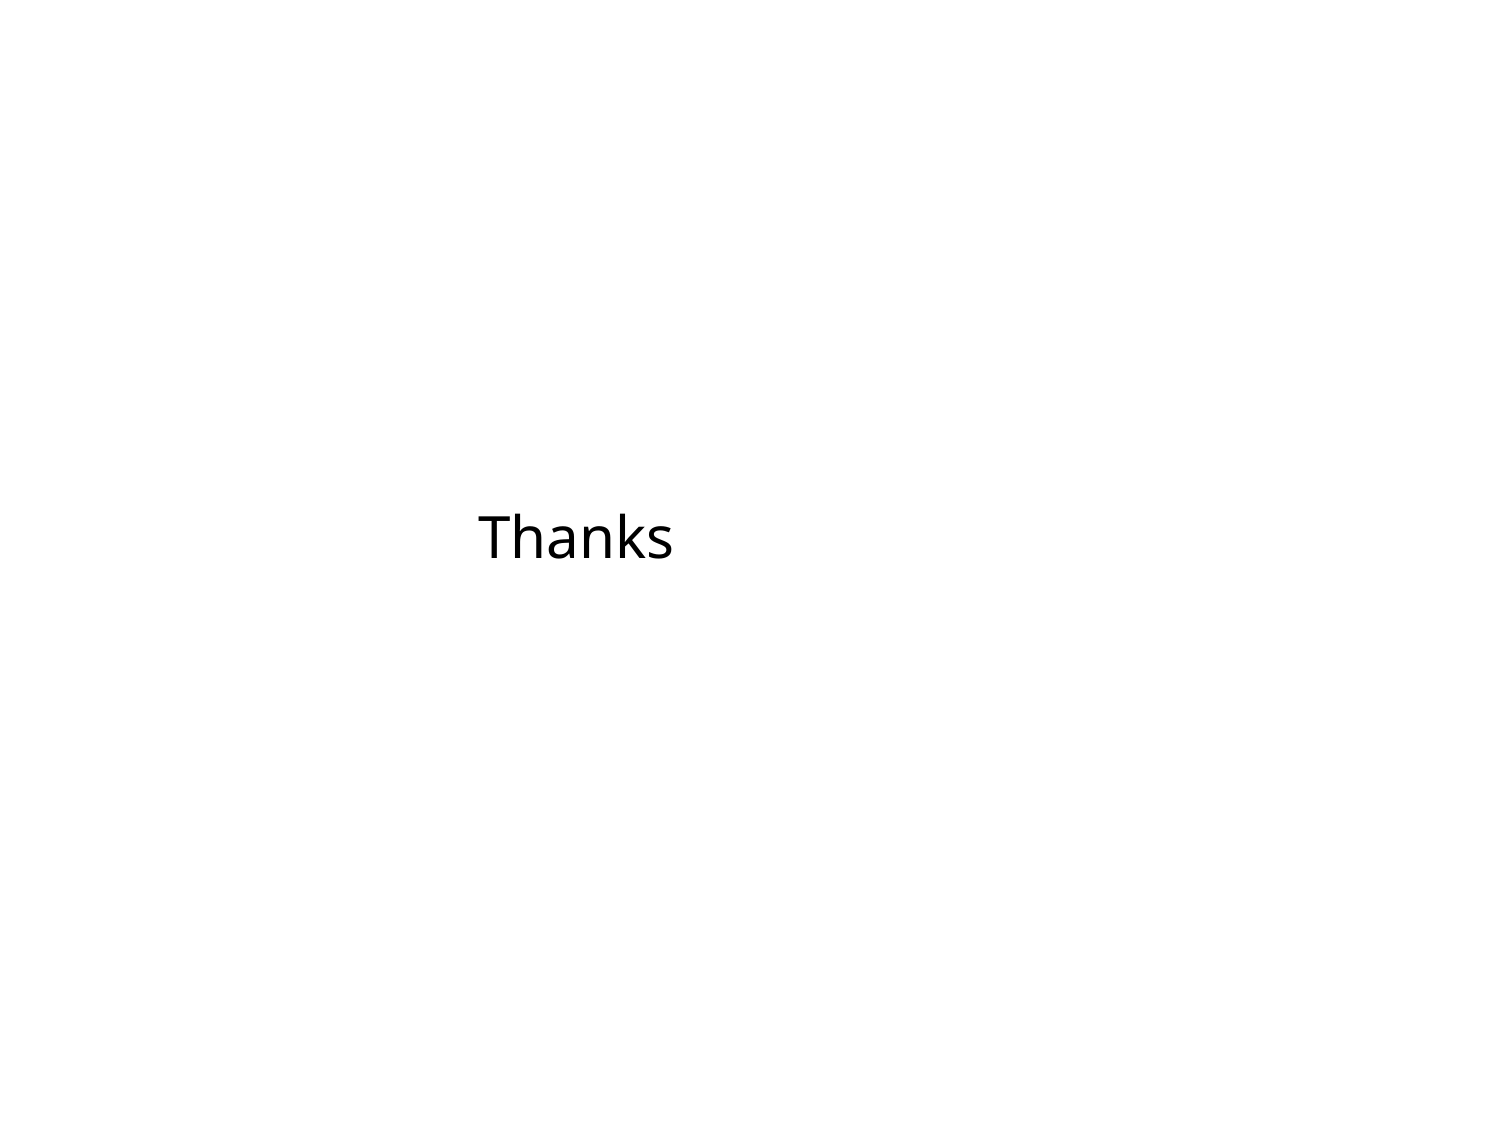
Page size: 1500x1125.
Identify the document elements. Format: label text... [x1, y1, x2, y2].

list Thanks [463, 500, 1397, 901]
